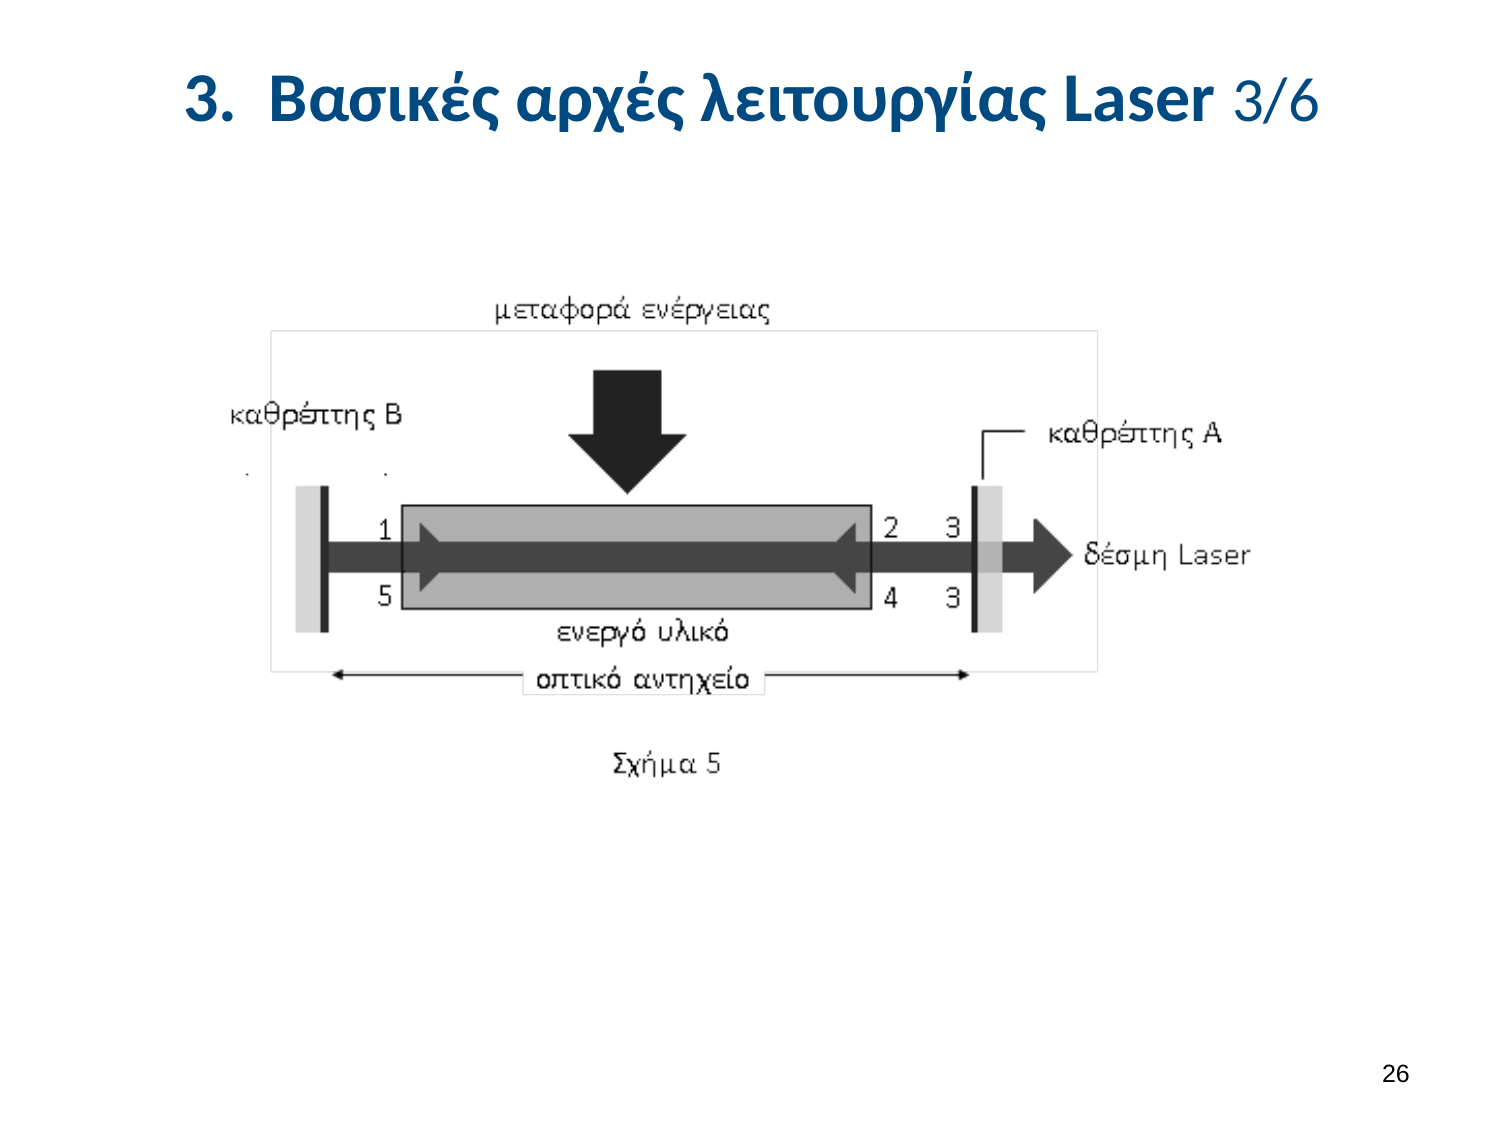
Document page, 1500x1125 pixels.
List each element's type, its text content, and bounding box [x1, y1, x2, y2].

slide_number 25 [1074, 1042, 1425, 1103]
picture [135, 255, 1282, 815]
title 3. Βασικές αρχές λειτουργίας Laser 3/6 [76, 19, 1427, 169]
